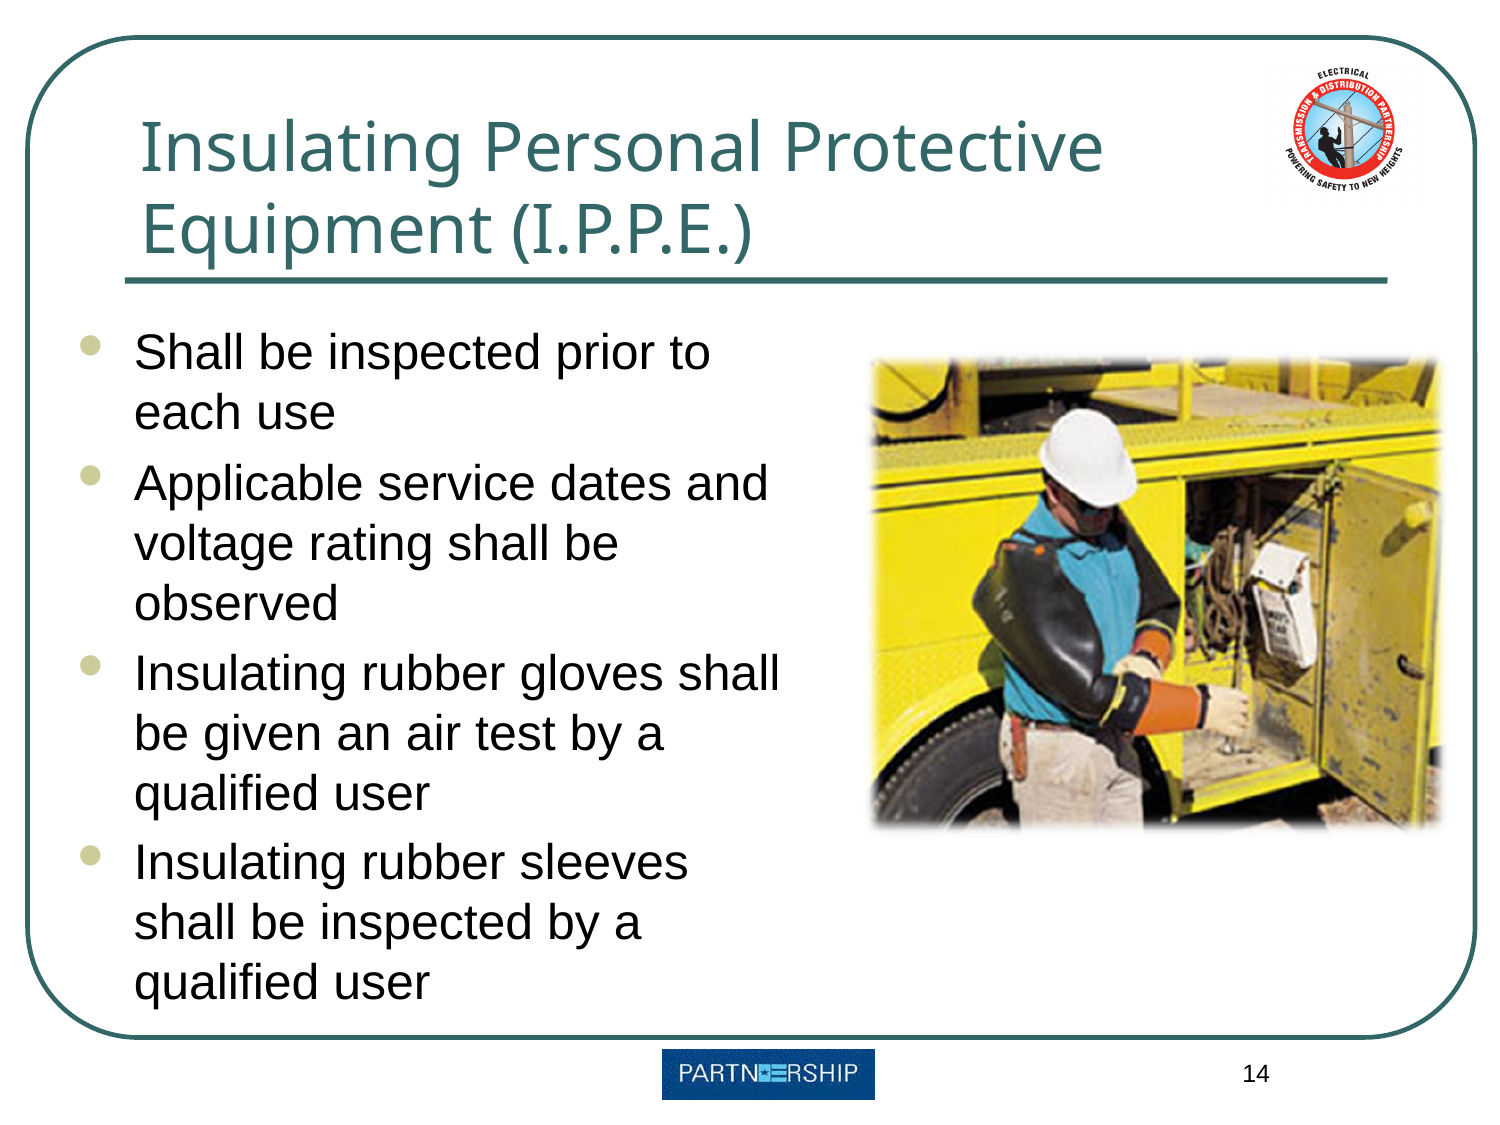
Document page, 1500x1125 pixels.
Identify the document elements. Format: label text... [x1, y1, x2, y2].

slide_number 14 [1124, 1049, 1388, 1125]
title Insulating Personal Protective Equipment (I.P.P.E.) [125, 87, 1388, 275]
text_box [112, 1024, 425, 1100]
text_box [512, 1024, 988, 1100]
list Shall be inspected prior to each use Applicable service dates and voltage rating shall be observed Insulating rubber gloves shall be given an air test by a qualified user Insulating rubber sleeves shall be inspected by a qualified user Gloves shall be air tested prior to each use. [62, 312, 813, 1025]
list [862, 349, 1451, 838]
